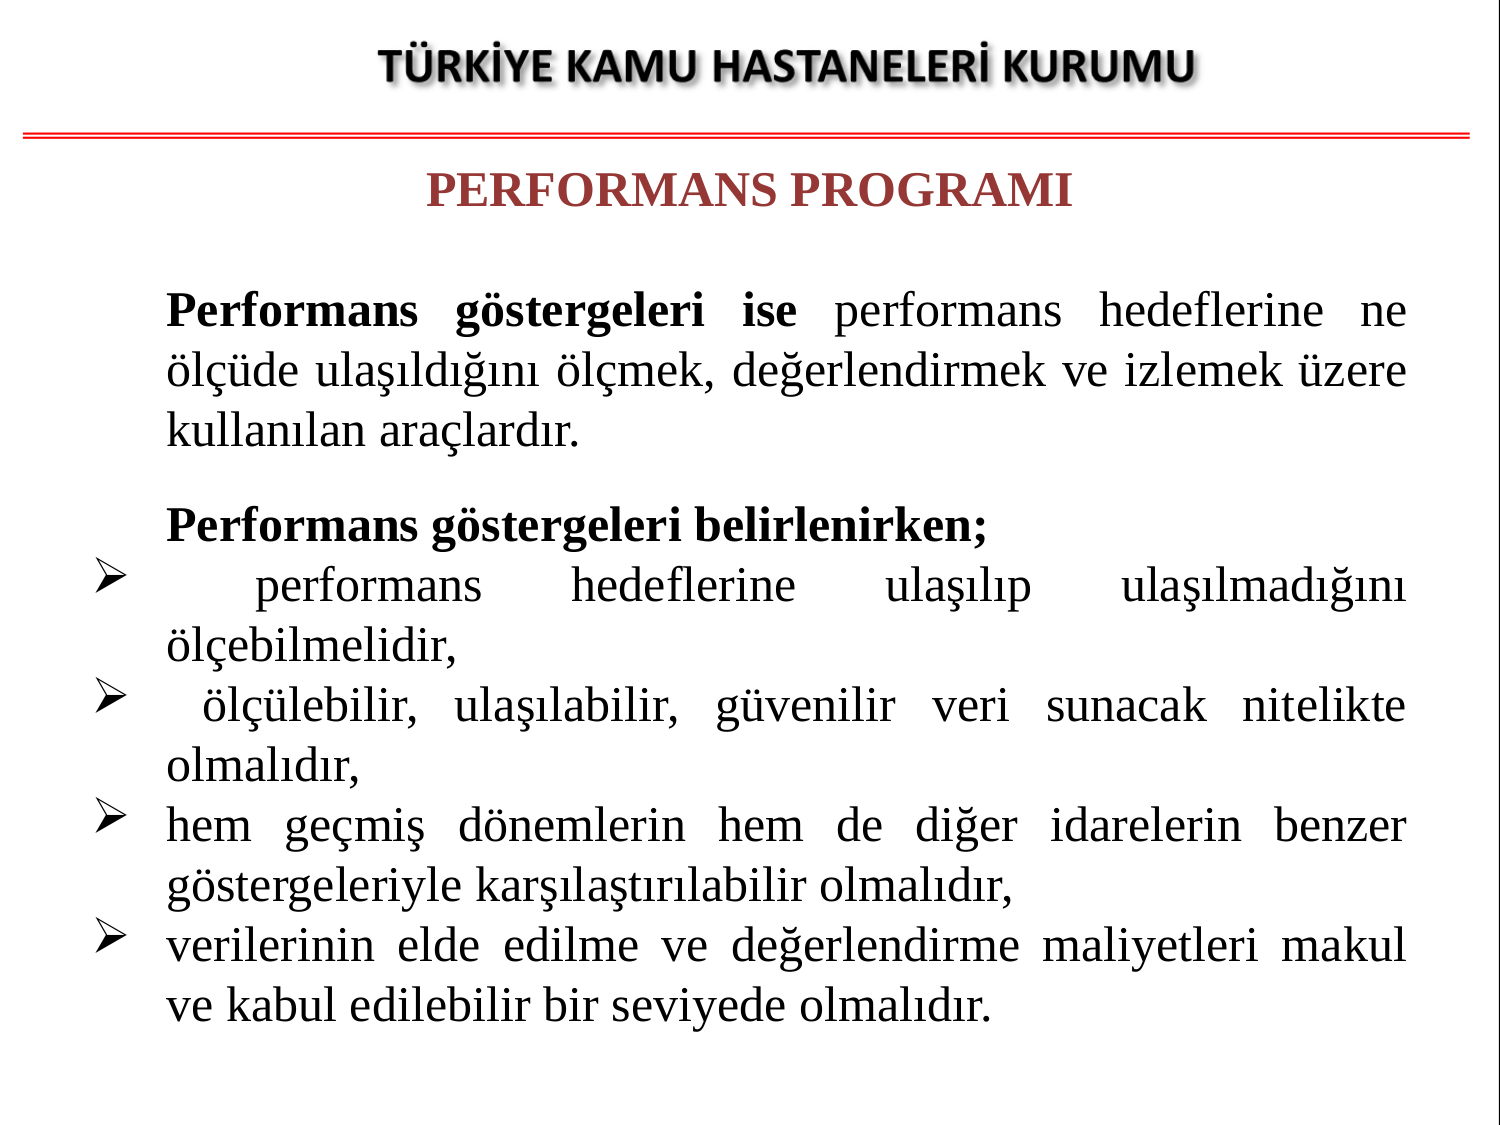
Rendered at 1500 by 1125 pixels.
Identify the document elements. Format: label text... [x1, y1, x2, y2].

text_box PERFORMANS PROGRAMI Performans göstergeleri ise performans hedeflerine ne ölçüde ulaşıldığını ölçmek, değerlendirmek ve izlemek üzere kullanılan araçlardır. Performans göstergeleri belirlenirken; performans hedeflerine ulaşılıp ulaşılmadığını ölçebilmelidir, ölçülebilir, ulaşılabilir, güvenilir veri sunacak nitelikte olmalıdır, hem geçmiş dönemlerin hem de diğer idarelerin benzer göstergeleriyle karşılaştırılabilir olmalıdır, verilerinin elde edilme ve değerlendirme maliyetleri makul ve kabul edilebilir bir seviyede olmalıdır. [76, 148, 1424, 1099]
picture [0, 0, 1500, 1125]
